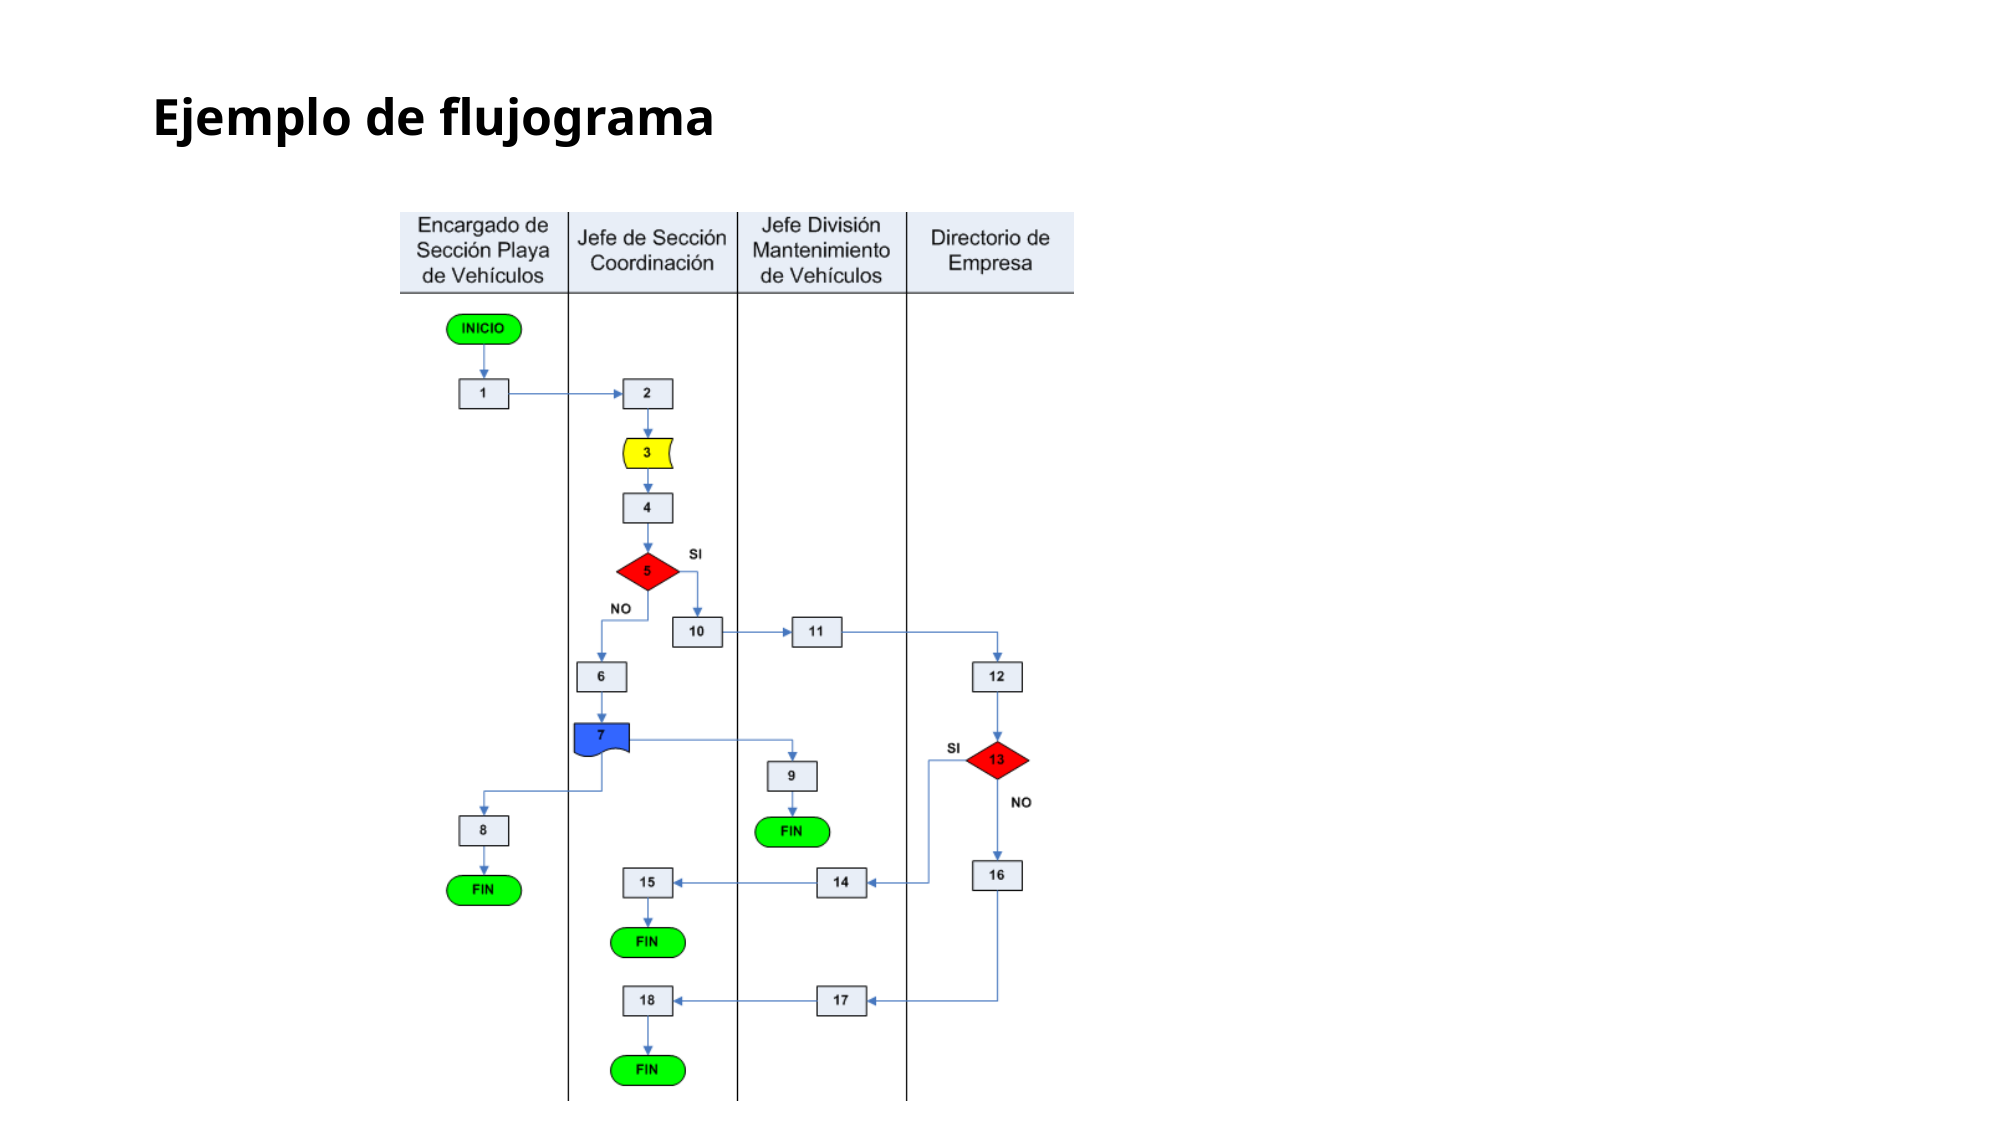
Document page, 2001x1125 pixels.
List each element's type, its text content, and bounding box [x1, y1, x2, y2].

title Ejemplo de flujograma [137, 10, 1863, 228]
picture [400, 212, 1074, 1101]
